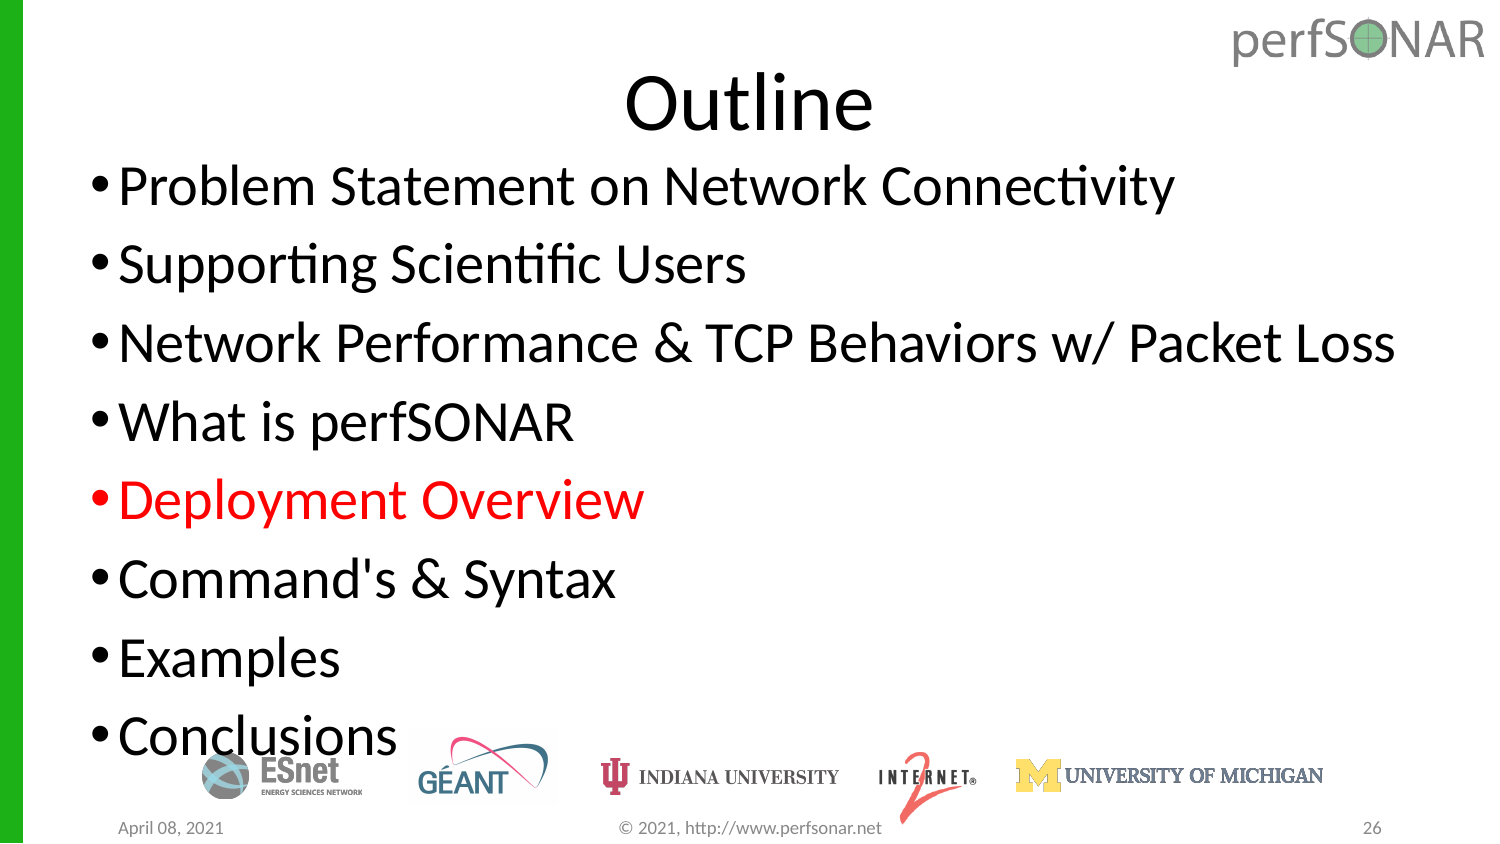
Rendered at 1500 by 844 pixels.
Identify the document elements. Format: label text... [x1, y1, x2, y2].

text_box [408, 760, 558, 805]
footer © 2021, http://www.perfsonar.net [496, 811, 1004, 843]
slide_number 26 [1059, 811, 1397, 843]
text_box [876, 760, 979, 811]
list Problem Statement on Network Connectivity Supporting Scientific Users Network Performance & TCP Behaviors w/ Packet Loss What is perfSONAR Deployment Overview Command's & Syntax Examples Conclusions [75, 147, 1458, 760]
title Outline [75, 59, 1425, 147]
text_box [202, 760, 362, 799]
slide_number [103, 811, 441, 843]
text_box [601, 760, 839, 795]
picture [1016, 760, 1323, 792]
